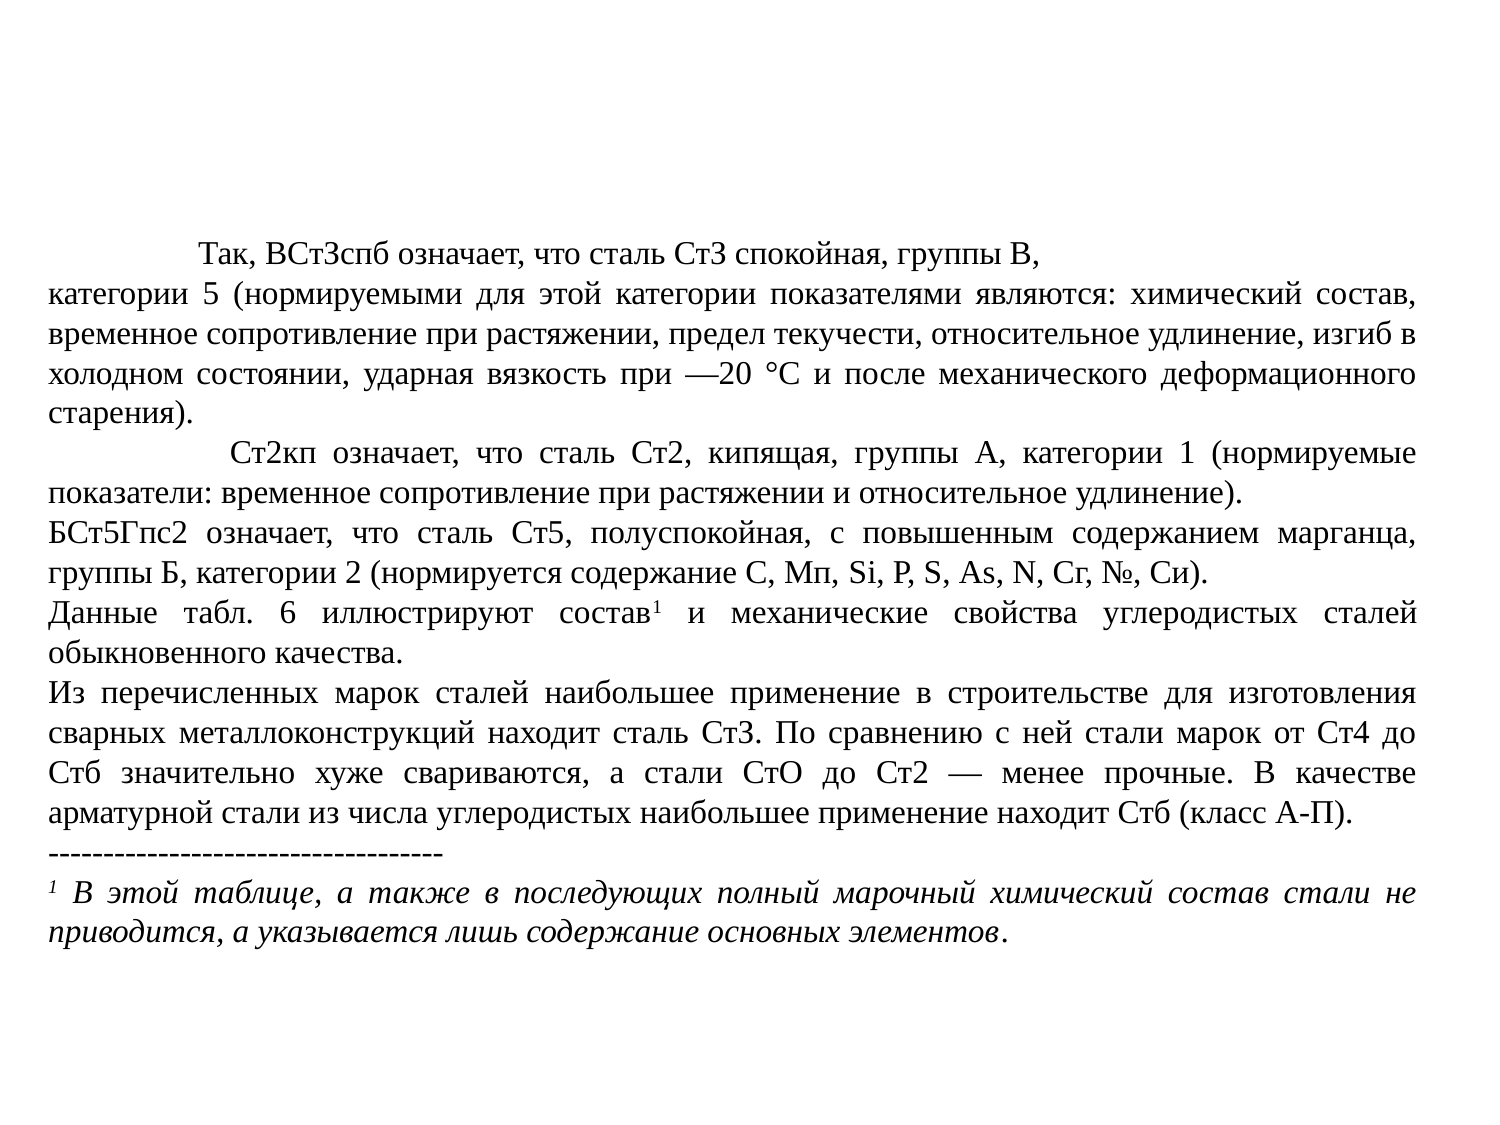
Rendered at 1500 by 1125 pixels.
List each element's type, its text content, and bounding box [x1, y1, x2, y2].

text_box Так, ВСтЗспб означает, что сталь СтЗ спокойная, группы В, категории 5 (нормируемыми для этой категории показателями являются: химический состав, временное сопротивление при растяжении, предел текучести, относительное удлинение, изгиб в холодном состоянии, ударная вязкость при —20 °С и после механического деформационного старения). Ст2кп означает, что сталь Ст2, кипящая, группы А, категории 1 (нормируемые показатели: временное сопротивление при растяжении и относительное удлинение). БСт5Гпс2 означает, что сталь Ст5, полуспокойная, с повышенным содержанием марганца, группы Б, категории 2 (нормируется содержание С, Мп, Si, Р, S, As, N, Сг, №, Си). Данные табл. 6 иллюстрируют состав1 и механические свойства углеродистых сталей обыкновенного качества. Из перечисленных марок сталей наибольшее применение в строительстве для изготовления сварных металлоконструкций находит сталь СтЗ. По сравнению с ней стали марок от Ст4 до Стб значительно хуже свариваются, а стали СтО до Ст2 — менее прочные. В качестве арматурной стали из числа углеродистых наибольшее применение находит Стб (класс А-П). ------------------------------------ 1 В этой таблице, а также в последующих полный марочный химический состав стали не приводится, а указывается лишь содержание основных элементов. [33, 223, 1434, 1042]
